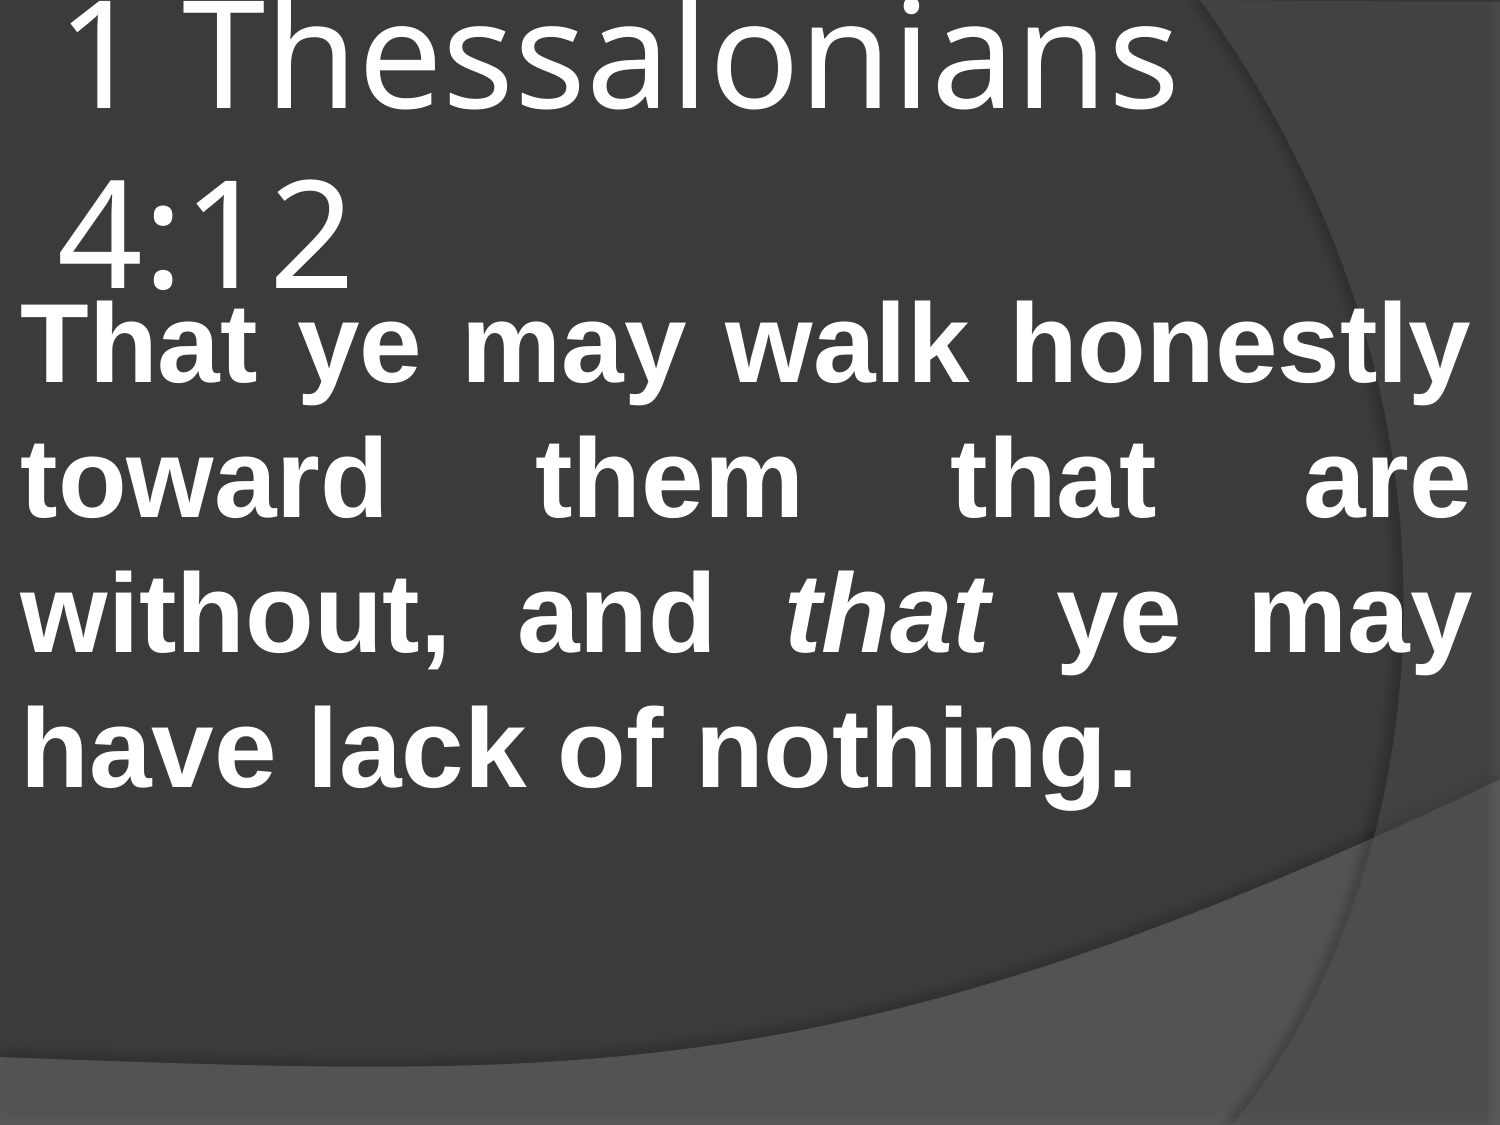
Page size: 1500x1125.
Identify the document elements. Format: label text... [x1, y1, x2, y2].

list That ye may walk honestly toward them that are without, and that ye may have lack of nothing. [0, 262, 1488, 1125]
title 1 Thessalonians 4:12 [50, 45, 1488, 233]
